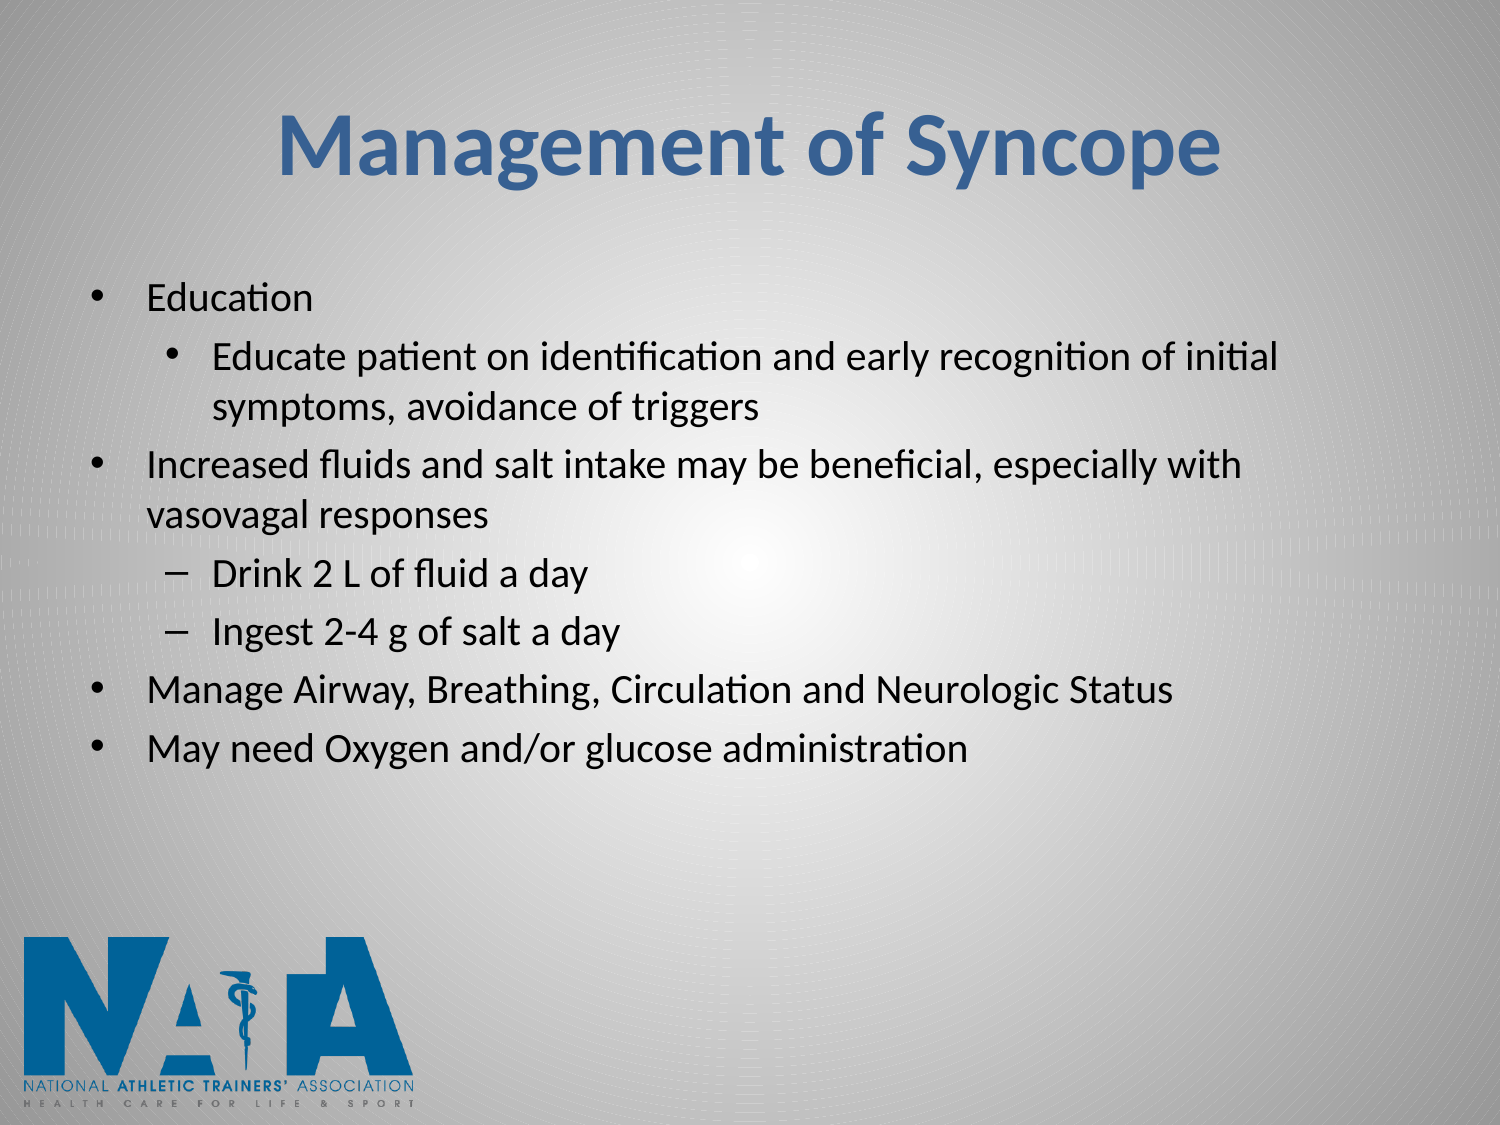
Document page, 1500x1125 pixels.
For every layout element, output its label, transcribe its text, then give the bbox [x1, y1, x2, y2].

title Management of Syncope [75, 45, 1425, 233]
list Education Educate patient on identification and early recognition of initial symptoms, avoidance of triggers Increased fluids and salt intake may be beneficial, especially with vasovagal responses Drink 2 L of fluid a day Ingest 2-4 g of salt a day Manage Airway, Breathing, Circulation and Neurologic Status May need Oxygen and/or glucose administration [75, 262, 1425, 1005]
picture [24, 937, 413, 1107]
